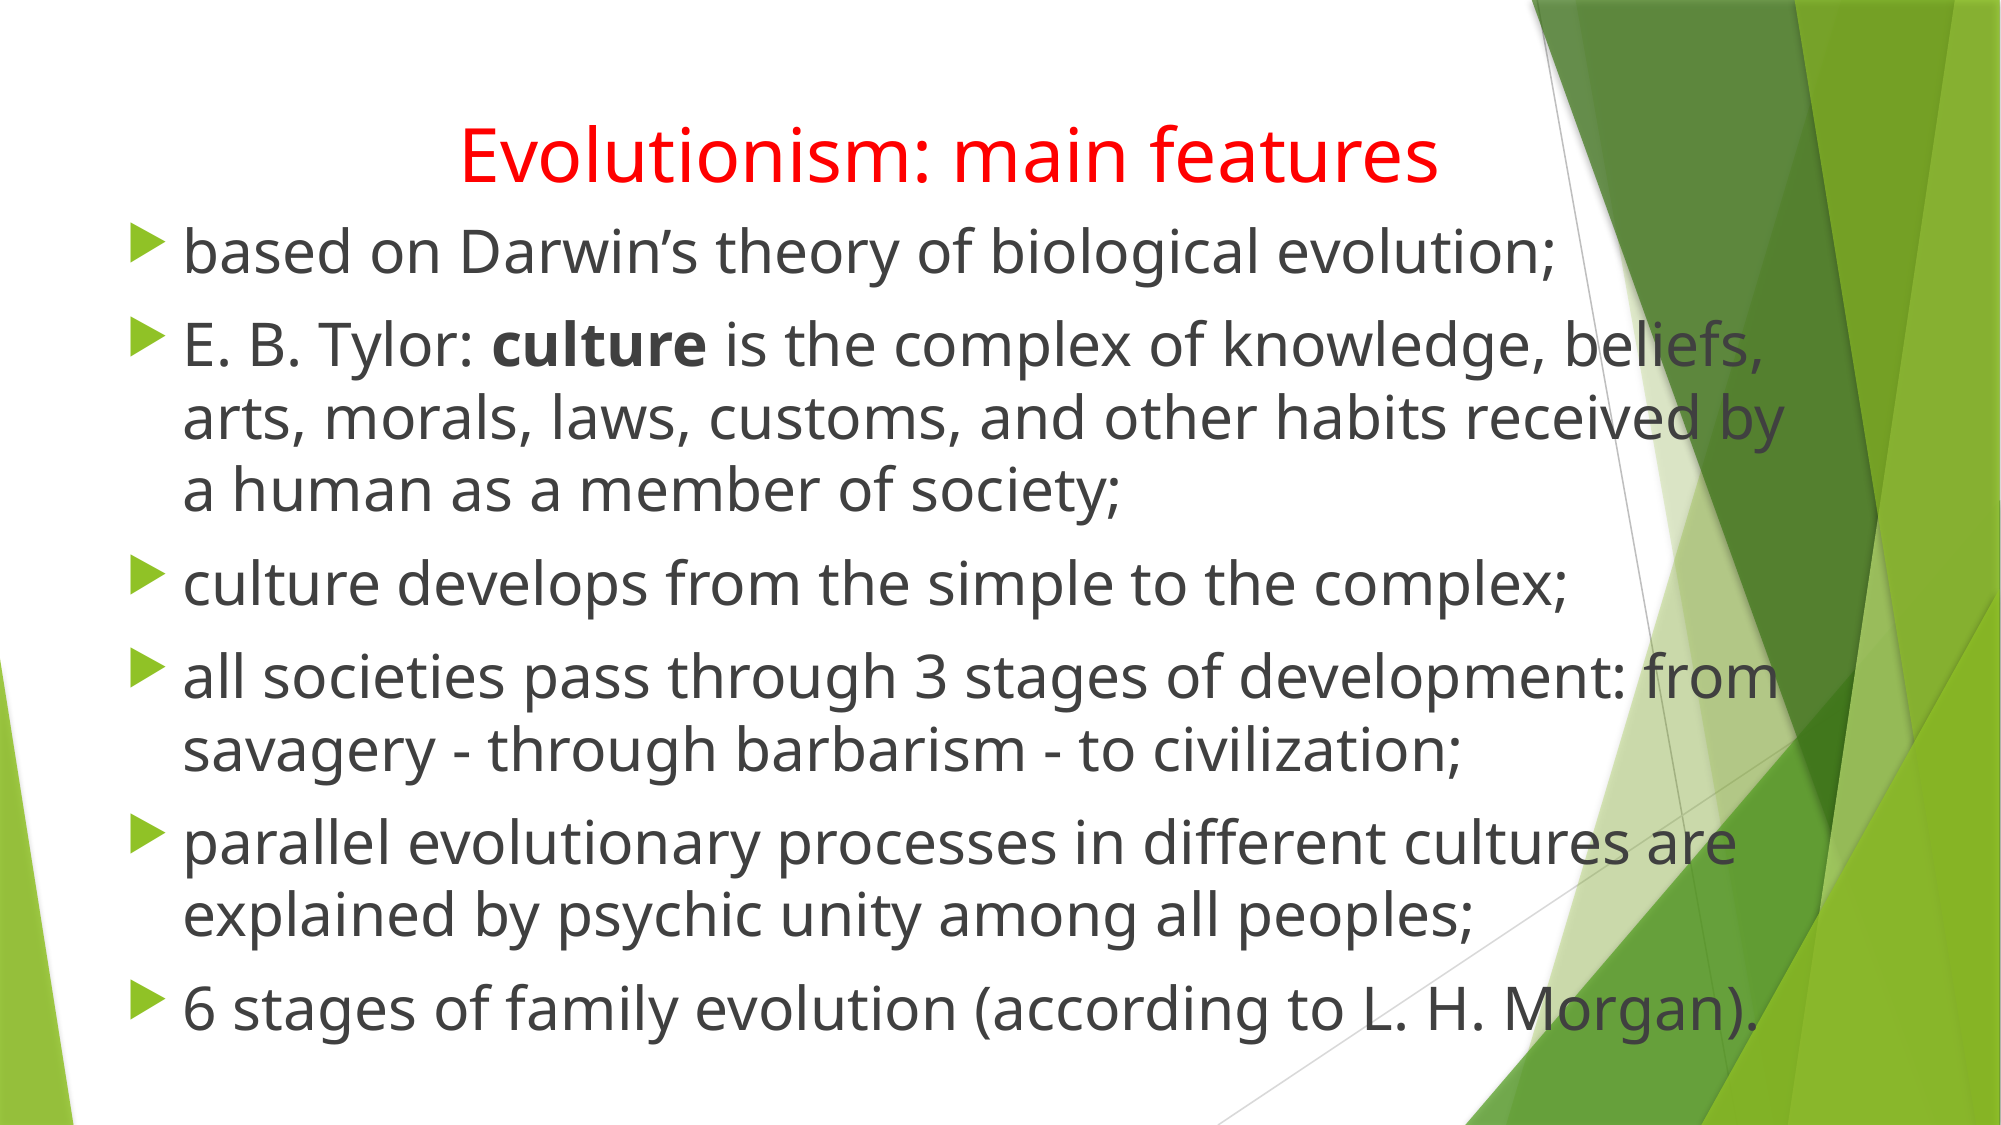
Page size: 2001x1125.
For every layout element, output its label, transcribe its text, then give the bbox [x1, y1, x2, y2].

list based on Darwin’s theory of biological evolution; E. B. Tylor: culture is the complex of knowledge, beliefs, arts, morals, laws, customs, and other habits received by a human as a member of society; culture develops from the simple to the complex; all societies pass through 3 stages of development: from savagery - through barbarism - to civilization; parallel evolutionary processes in different cultures are explained by psychic unity among all peoples; 6 stages of family evolution (according to L. H. Morgan). [111, 205, 1837, 1106]
title Evolutionism: main features [111, 99, 1788, 205]
